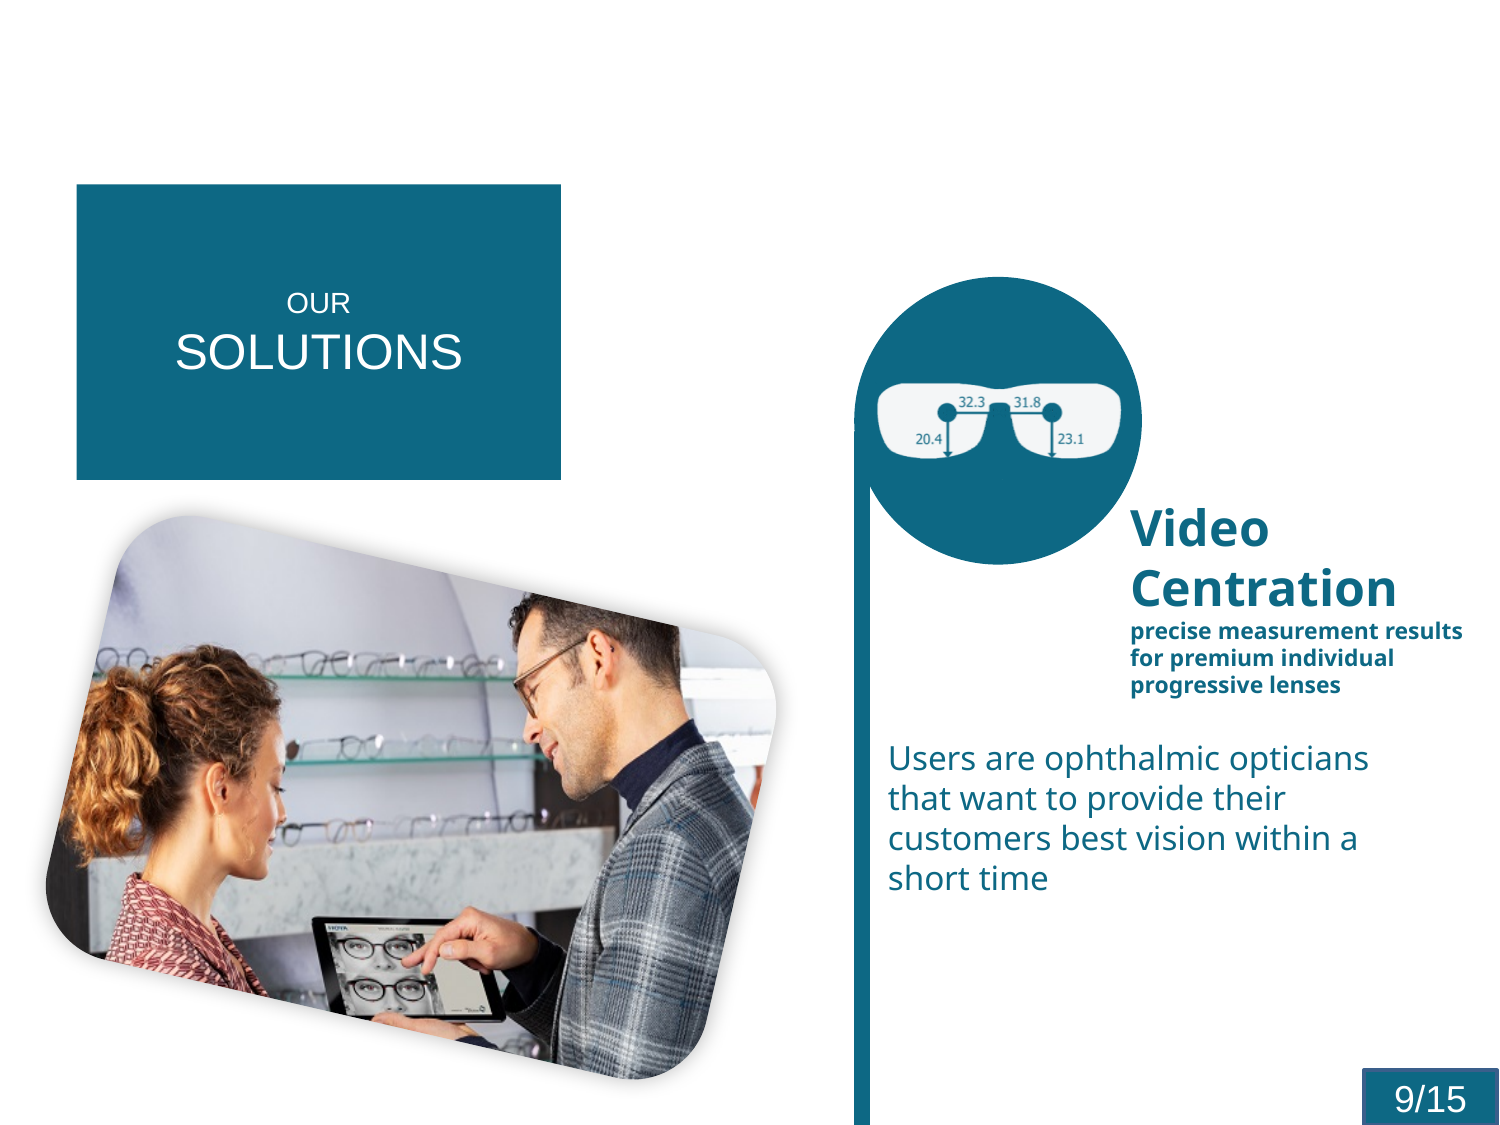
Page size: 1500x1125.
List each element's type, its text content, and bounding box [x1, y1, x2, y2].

text_box [854, 383, 859, 458]
picture [864, 373, 1152, 480]
text_box 9/15 [1362, 1068, 1499, 1125]
picture [45, 515, 777, 1080]
text_box [854, 436, 870, 1125]
text_box [861, 276, 1134, 375]
text_box Users are ophthalmic opticians that want to provide their customers best vision within a short time [873, 729, 1428, 905]
text_box [870, 488, 1115, 565]
text_box Video Centration precise measurement results for premium individual progressive lenses [1115, 488, 1500, 756]
text_box OUR SOLUTIONS [75, 182, 563, 482]
